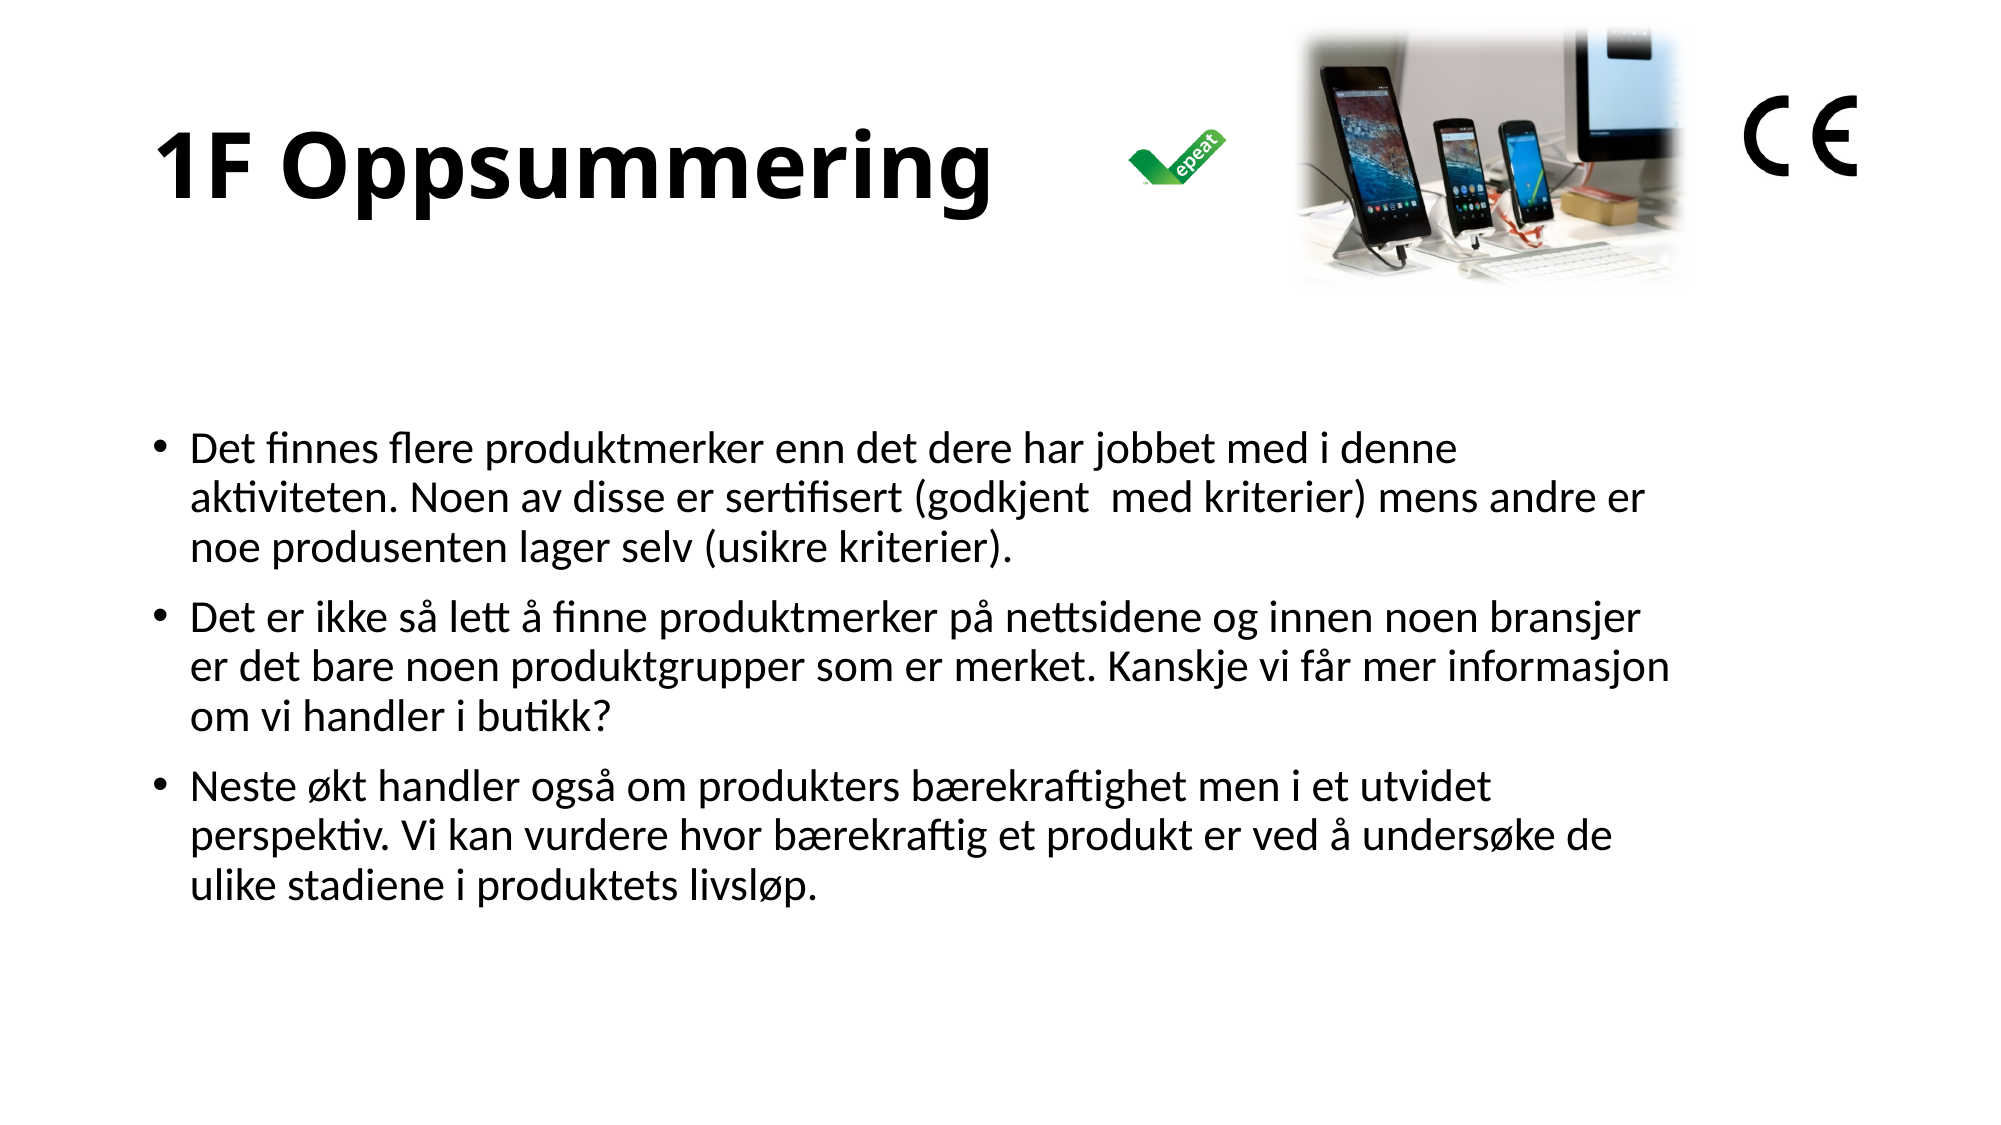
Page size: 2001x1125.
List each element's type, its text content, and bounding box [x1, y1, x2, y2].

picture [1291, 23, 1690, 290]
picture [1726, 64, 1881, 207]
list Det finnes flere produktmerker enn det dere har jobbet med i denne aktiviteten. Noen av disse er sertifisert (godkjent med kriterier) mens andre er noe produsenten lager selv (usikre kriterier). Det er ikke så lett å finne produktmerker på nettsidene og innen noen bransjer er det bare noen produktgrupper som er merket. Kanskje vi får mer informasjon om vi handler i butikk? Neste økt handler også om produkters bærekraftighet men i et utvidet perspektiv. Vi kan vurdere hvor bærekraftig et produkt er ved å undersøke de ulike stadiene i produktets livsløp. [137, 416, 1690, 1014]
picture [1090, 98, 1257, 232]
title 1F Oppsummering [137, 59, 1291, 278]
title 1F Oppsummering [1690, 59, 1863, 278]
